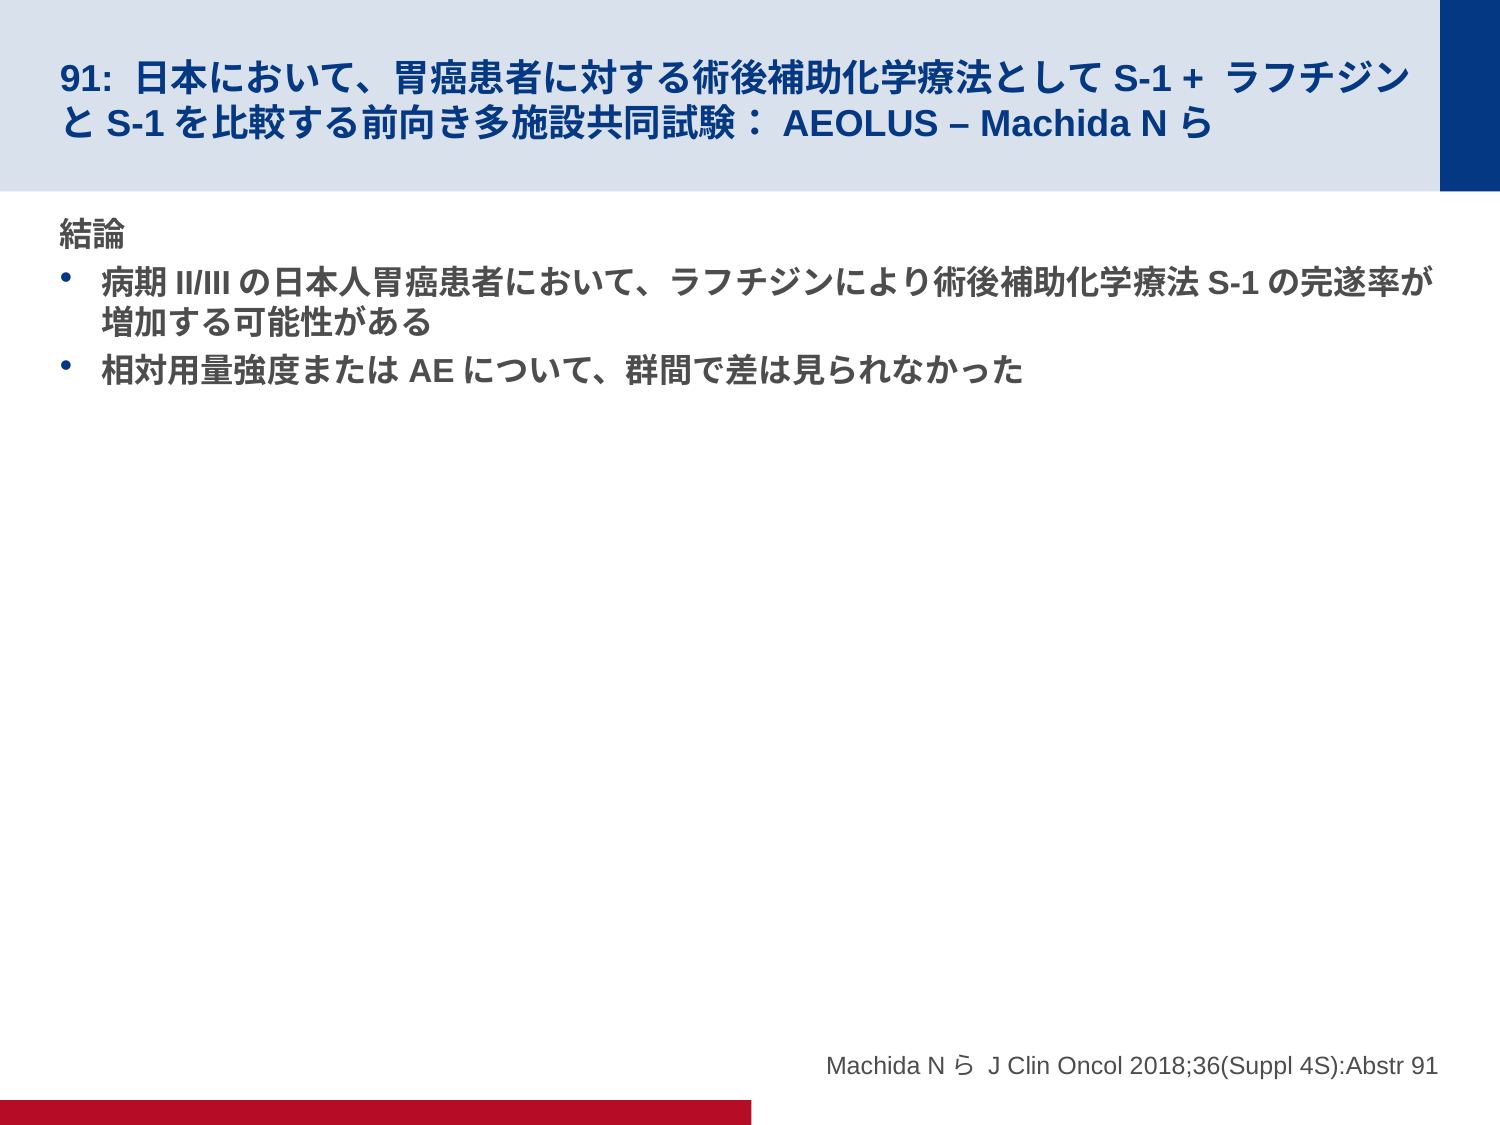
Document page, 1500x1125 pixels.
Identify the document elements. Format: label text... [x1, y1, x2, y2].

title 91: 日本において、胃癌患者に対する術後補助化学療法としてS-1 + ラフチジンとS-1を比較する前向き多施設共同試験：AEOLUS – Machida Nら [59, 29, 1412, 162]
list Machida Nら J Clin Oncol 2018;36(Suppl 4S):Abstr 91 [762, 999, 1441, 1080]
list 結論 病期II/IIIの日本人胃癌患者において、ラフチジンにより術後補助化学療法S-1の完遂率が増加する可能性がある 相対用量強度またはAEについて、群間で差は見られなかった [59, 205, 1441, 985]
